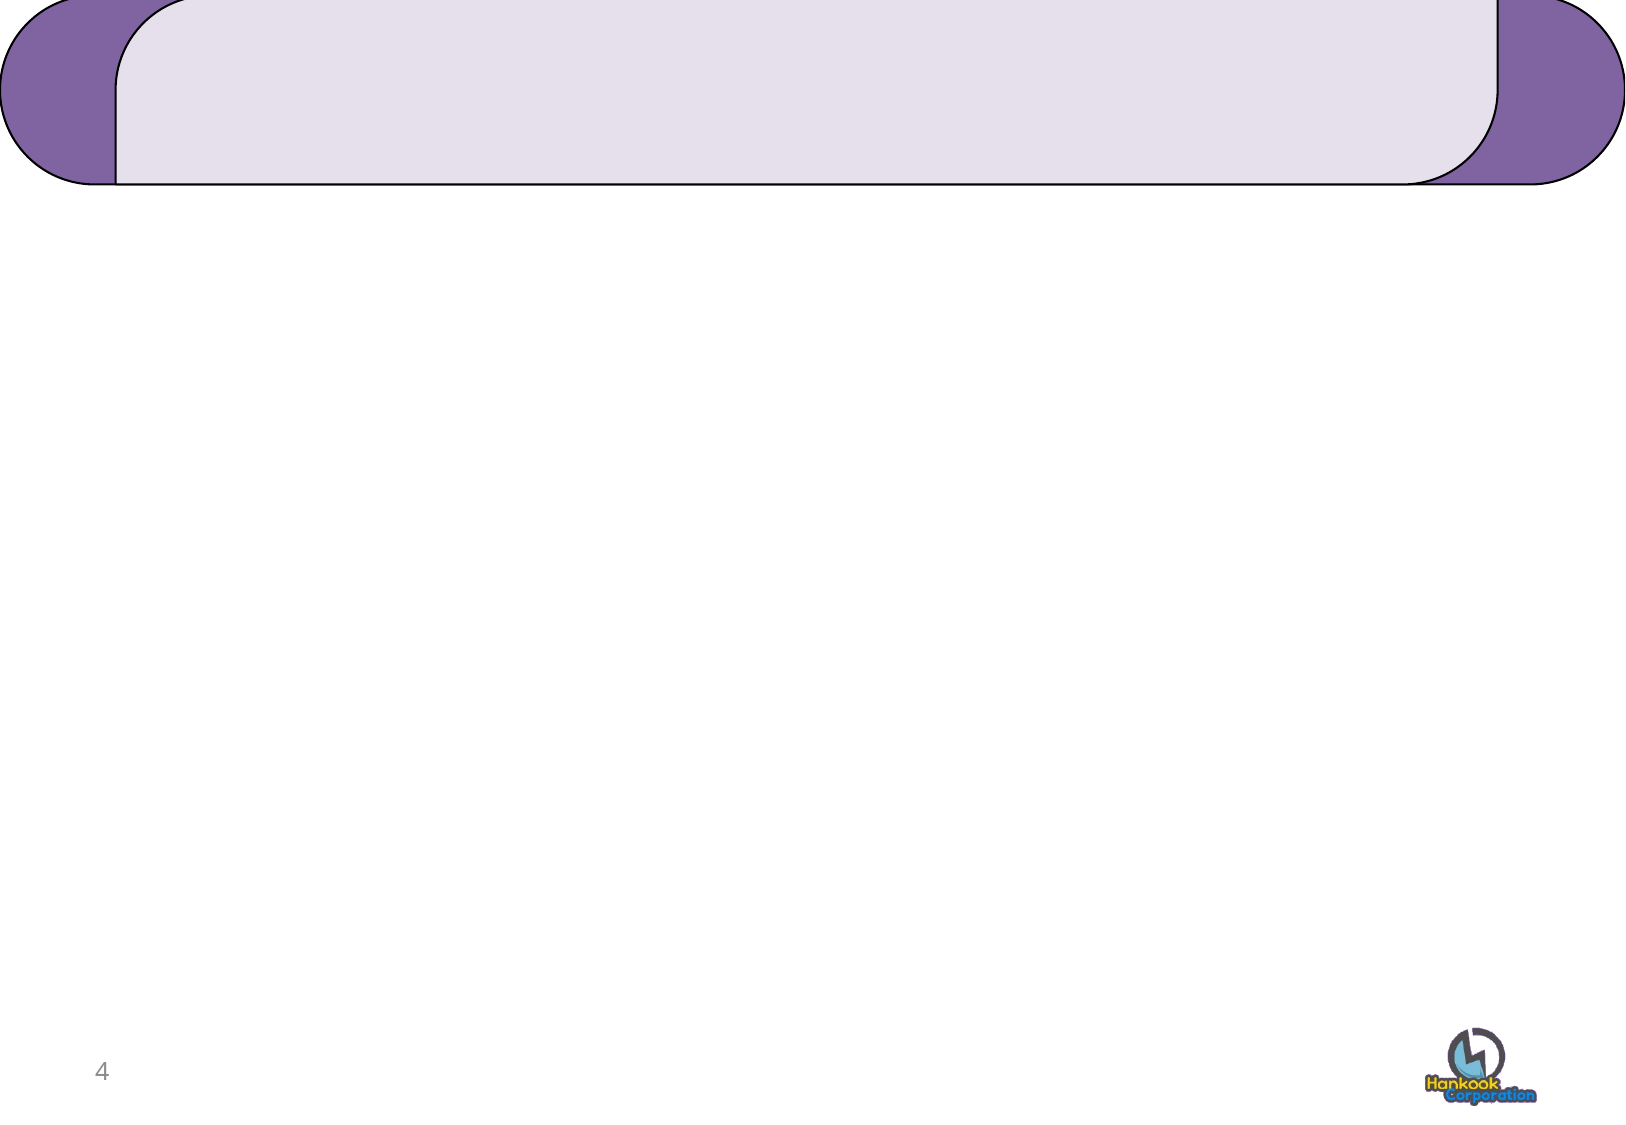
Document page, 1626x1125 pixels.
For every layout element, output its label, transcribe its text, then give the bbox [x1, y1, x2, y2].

slide_number 4 [80, 1042, 460, 1103]
picture [1414, 1023, 1548, 1115]
